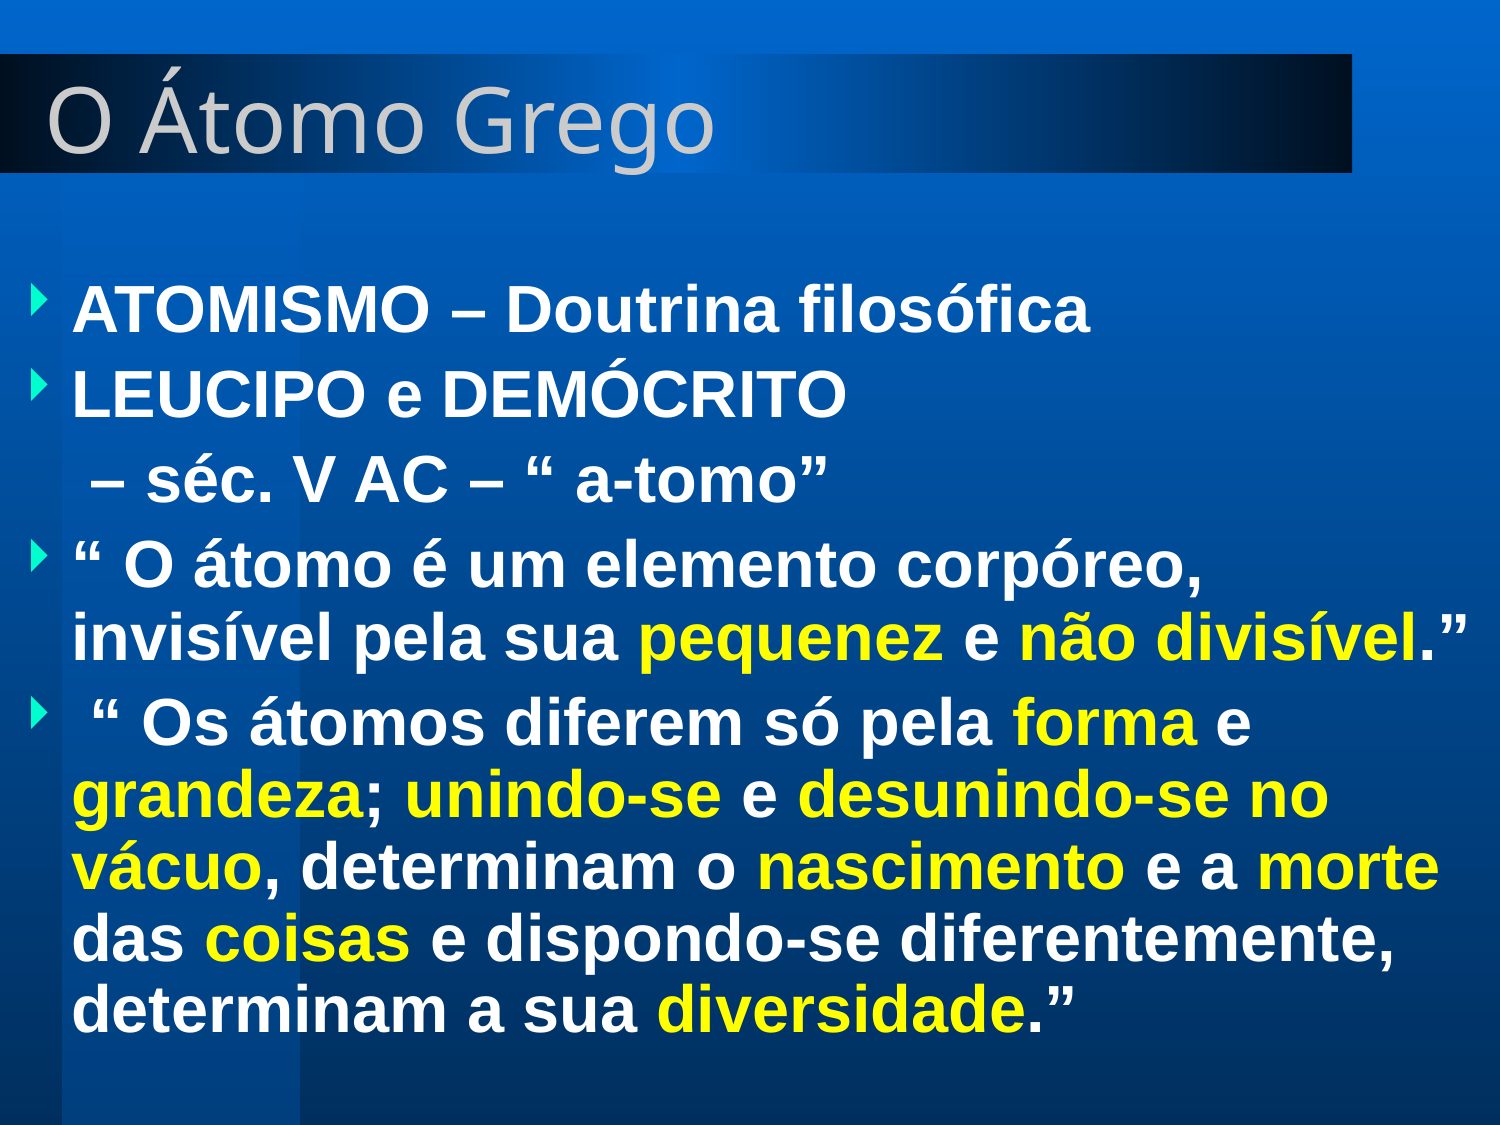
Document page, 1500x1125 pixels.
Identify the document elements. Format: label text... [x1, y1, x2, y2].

title O Átomo Grego [29, 54, 1416, 243]
list ATOMISMO – Doutrina filosófica LEUCIPO e DEMÓCRITO – séc. V AC – “ a-tomo” “ O átomo é um elemento corpóreo, invisível pela sua pequenez e não divisível.” “ Os átomos diferem só pela forma e grandeza; unindo-se e desunindo-se no vácuo, determinam o nascimento e a morte das coisas e dispondo-se diferentemente, determinam a sua diversidade.” [0, 267, 1500, 1075]
